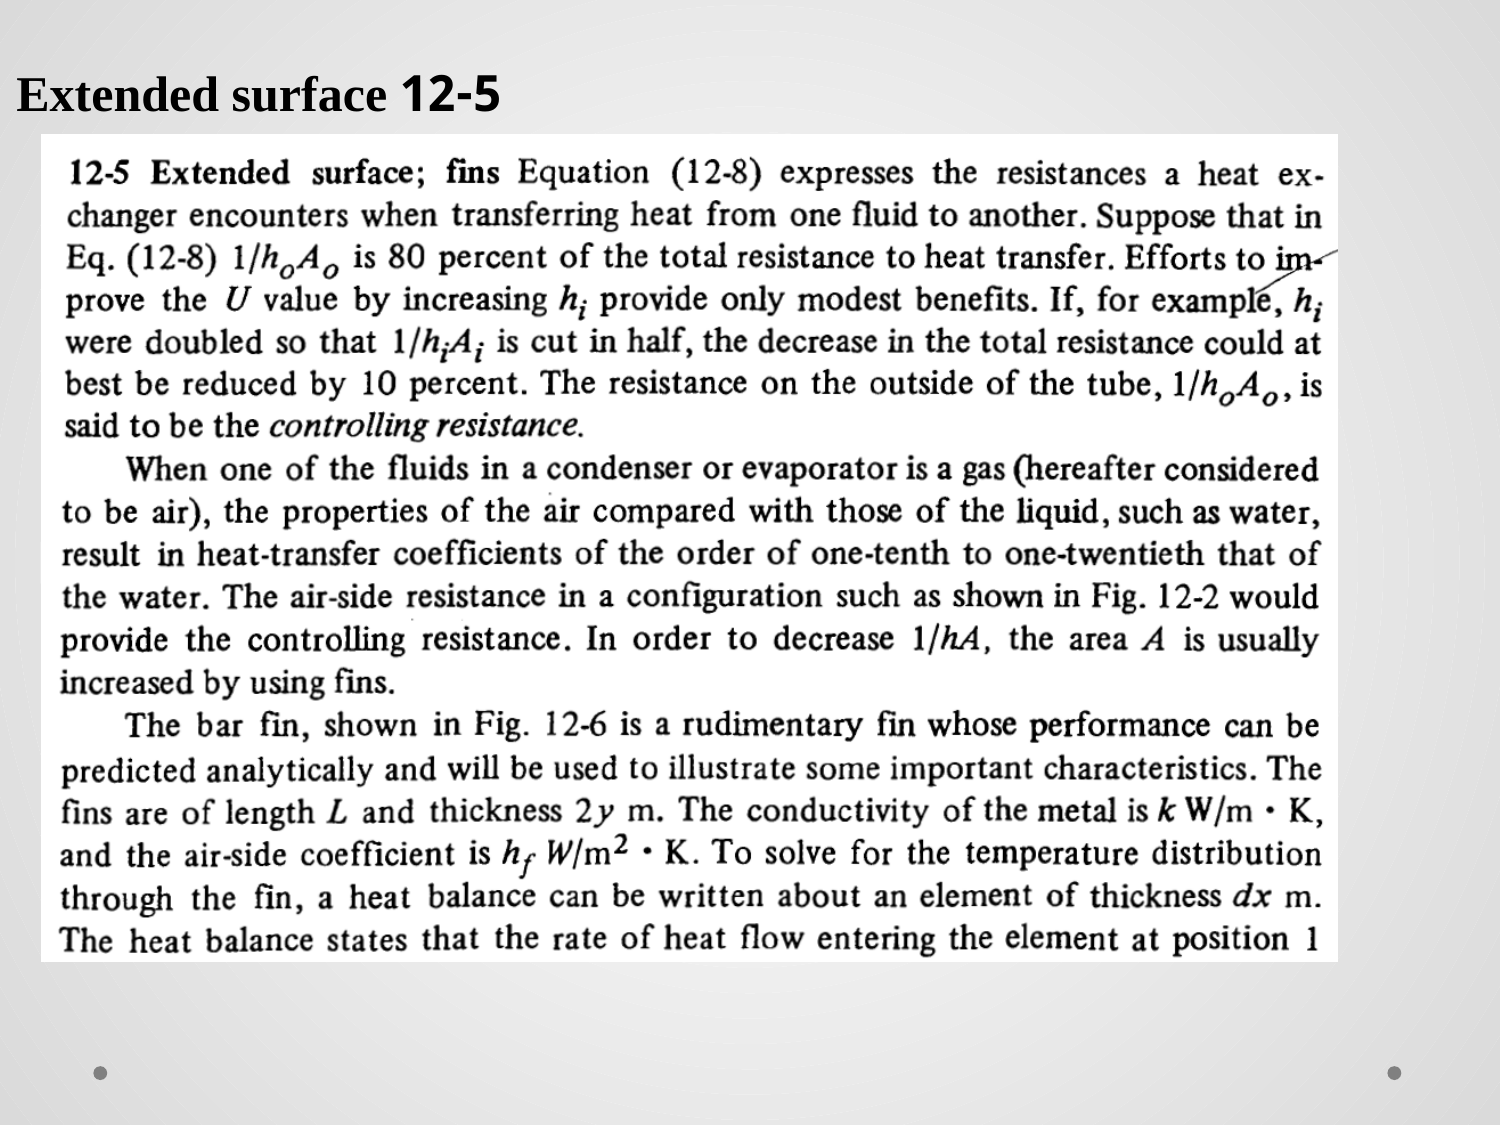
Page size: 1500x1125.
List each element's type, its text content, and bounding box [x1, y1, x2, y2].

picture [41, 133, 1338, 962]
text_box 12-5 Extended surface [1, 54, 516, 130]
